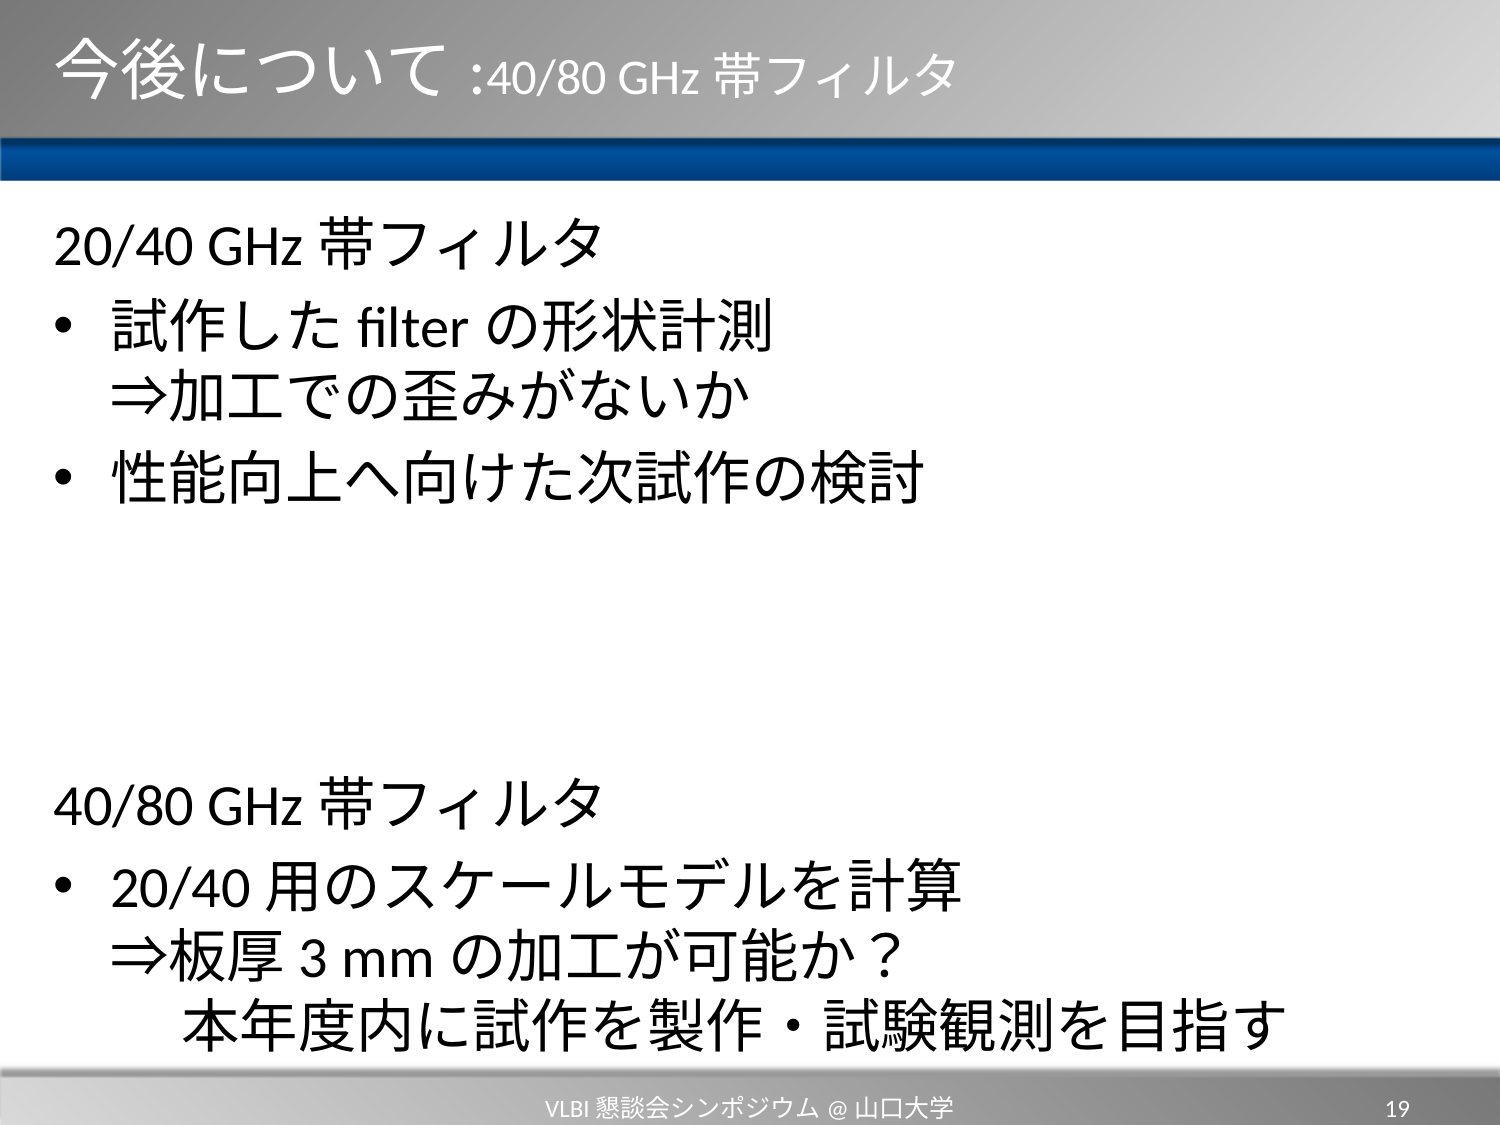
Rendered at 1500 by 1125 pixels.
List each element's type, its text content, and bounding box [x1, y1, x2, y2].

list 20/40 GHz帯フィルタ 試作したfilterの形状計測 ⇒加工での歪みがないか 性能向上へ向けた次試作の検討 40/80 GHz帯フィルタ 20/40用のスケールモデルを計算 ⇒板厚3 mmの加工が可能か？ 本年度内に試作を製作・試験観測を目指す [39, 200, 1389, 1023]
slide_number 19 [1074, 1077, 1425, 1125]
title 今後について:40/80 GHz帯フィルタ [39, 20, 1389, 126]
picture [0, 0, 1500, 1125]
footer VLBI懇談会シンポジウム@山口大学 [512, 1077, 988, 1125]
